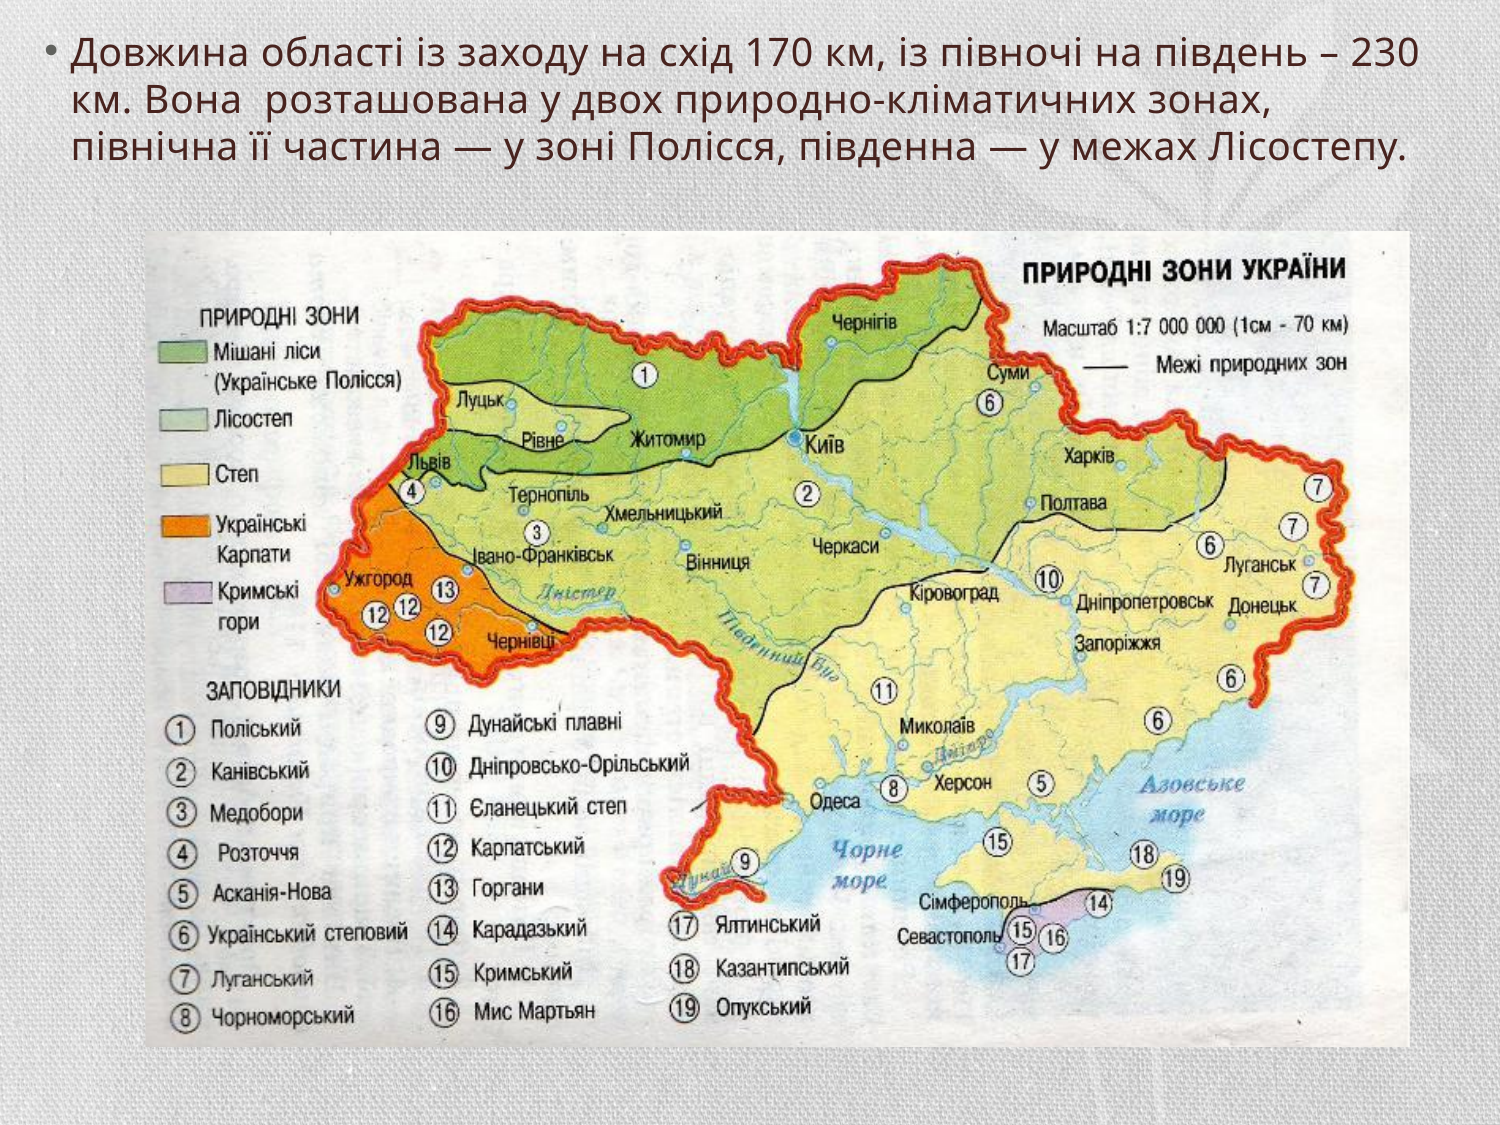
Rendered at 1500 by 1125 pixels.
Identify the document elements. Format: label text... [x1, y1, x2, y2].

picture [145, 231, 1410, 1047]
list Довжина області із заходу на схід 170 км, із півночі на південь – 230 км. Вона розташована у двох природно-кліматичних зонах, північна її частина — у зоні Полісся, південна — у межах Лісостепу. [29, 19, 1440, 209]
